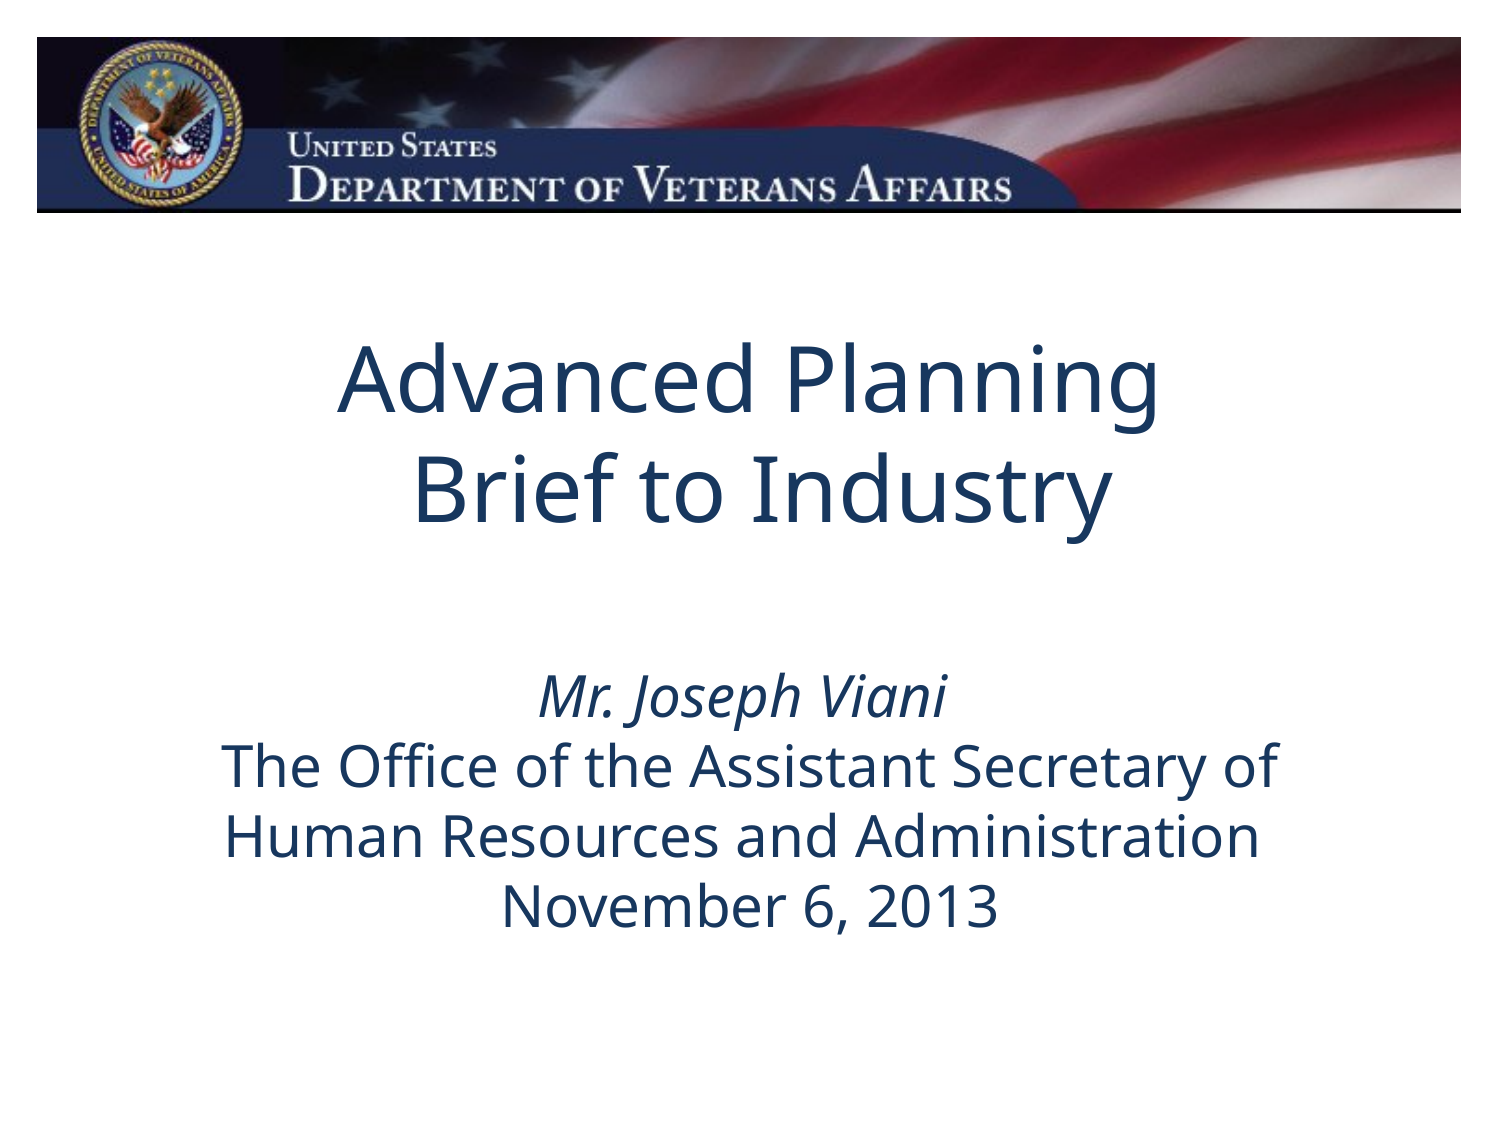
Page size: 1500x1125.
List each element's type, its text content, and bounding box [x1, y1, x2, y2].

title Advanced Planning Brief to Industry [124, 324, 1401, 567]
text_box Mr. Joseph Viani The Office of the Assistant Secretary of Human Resources and Administration November 6, 2013 [0, 652, 1500, 1017]
picture [37, 37, 1461, 213]
